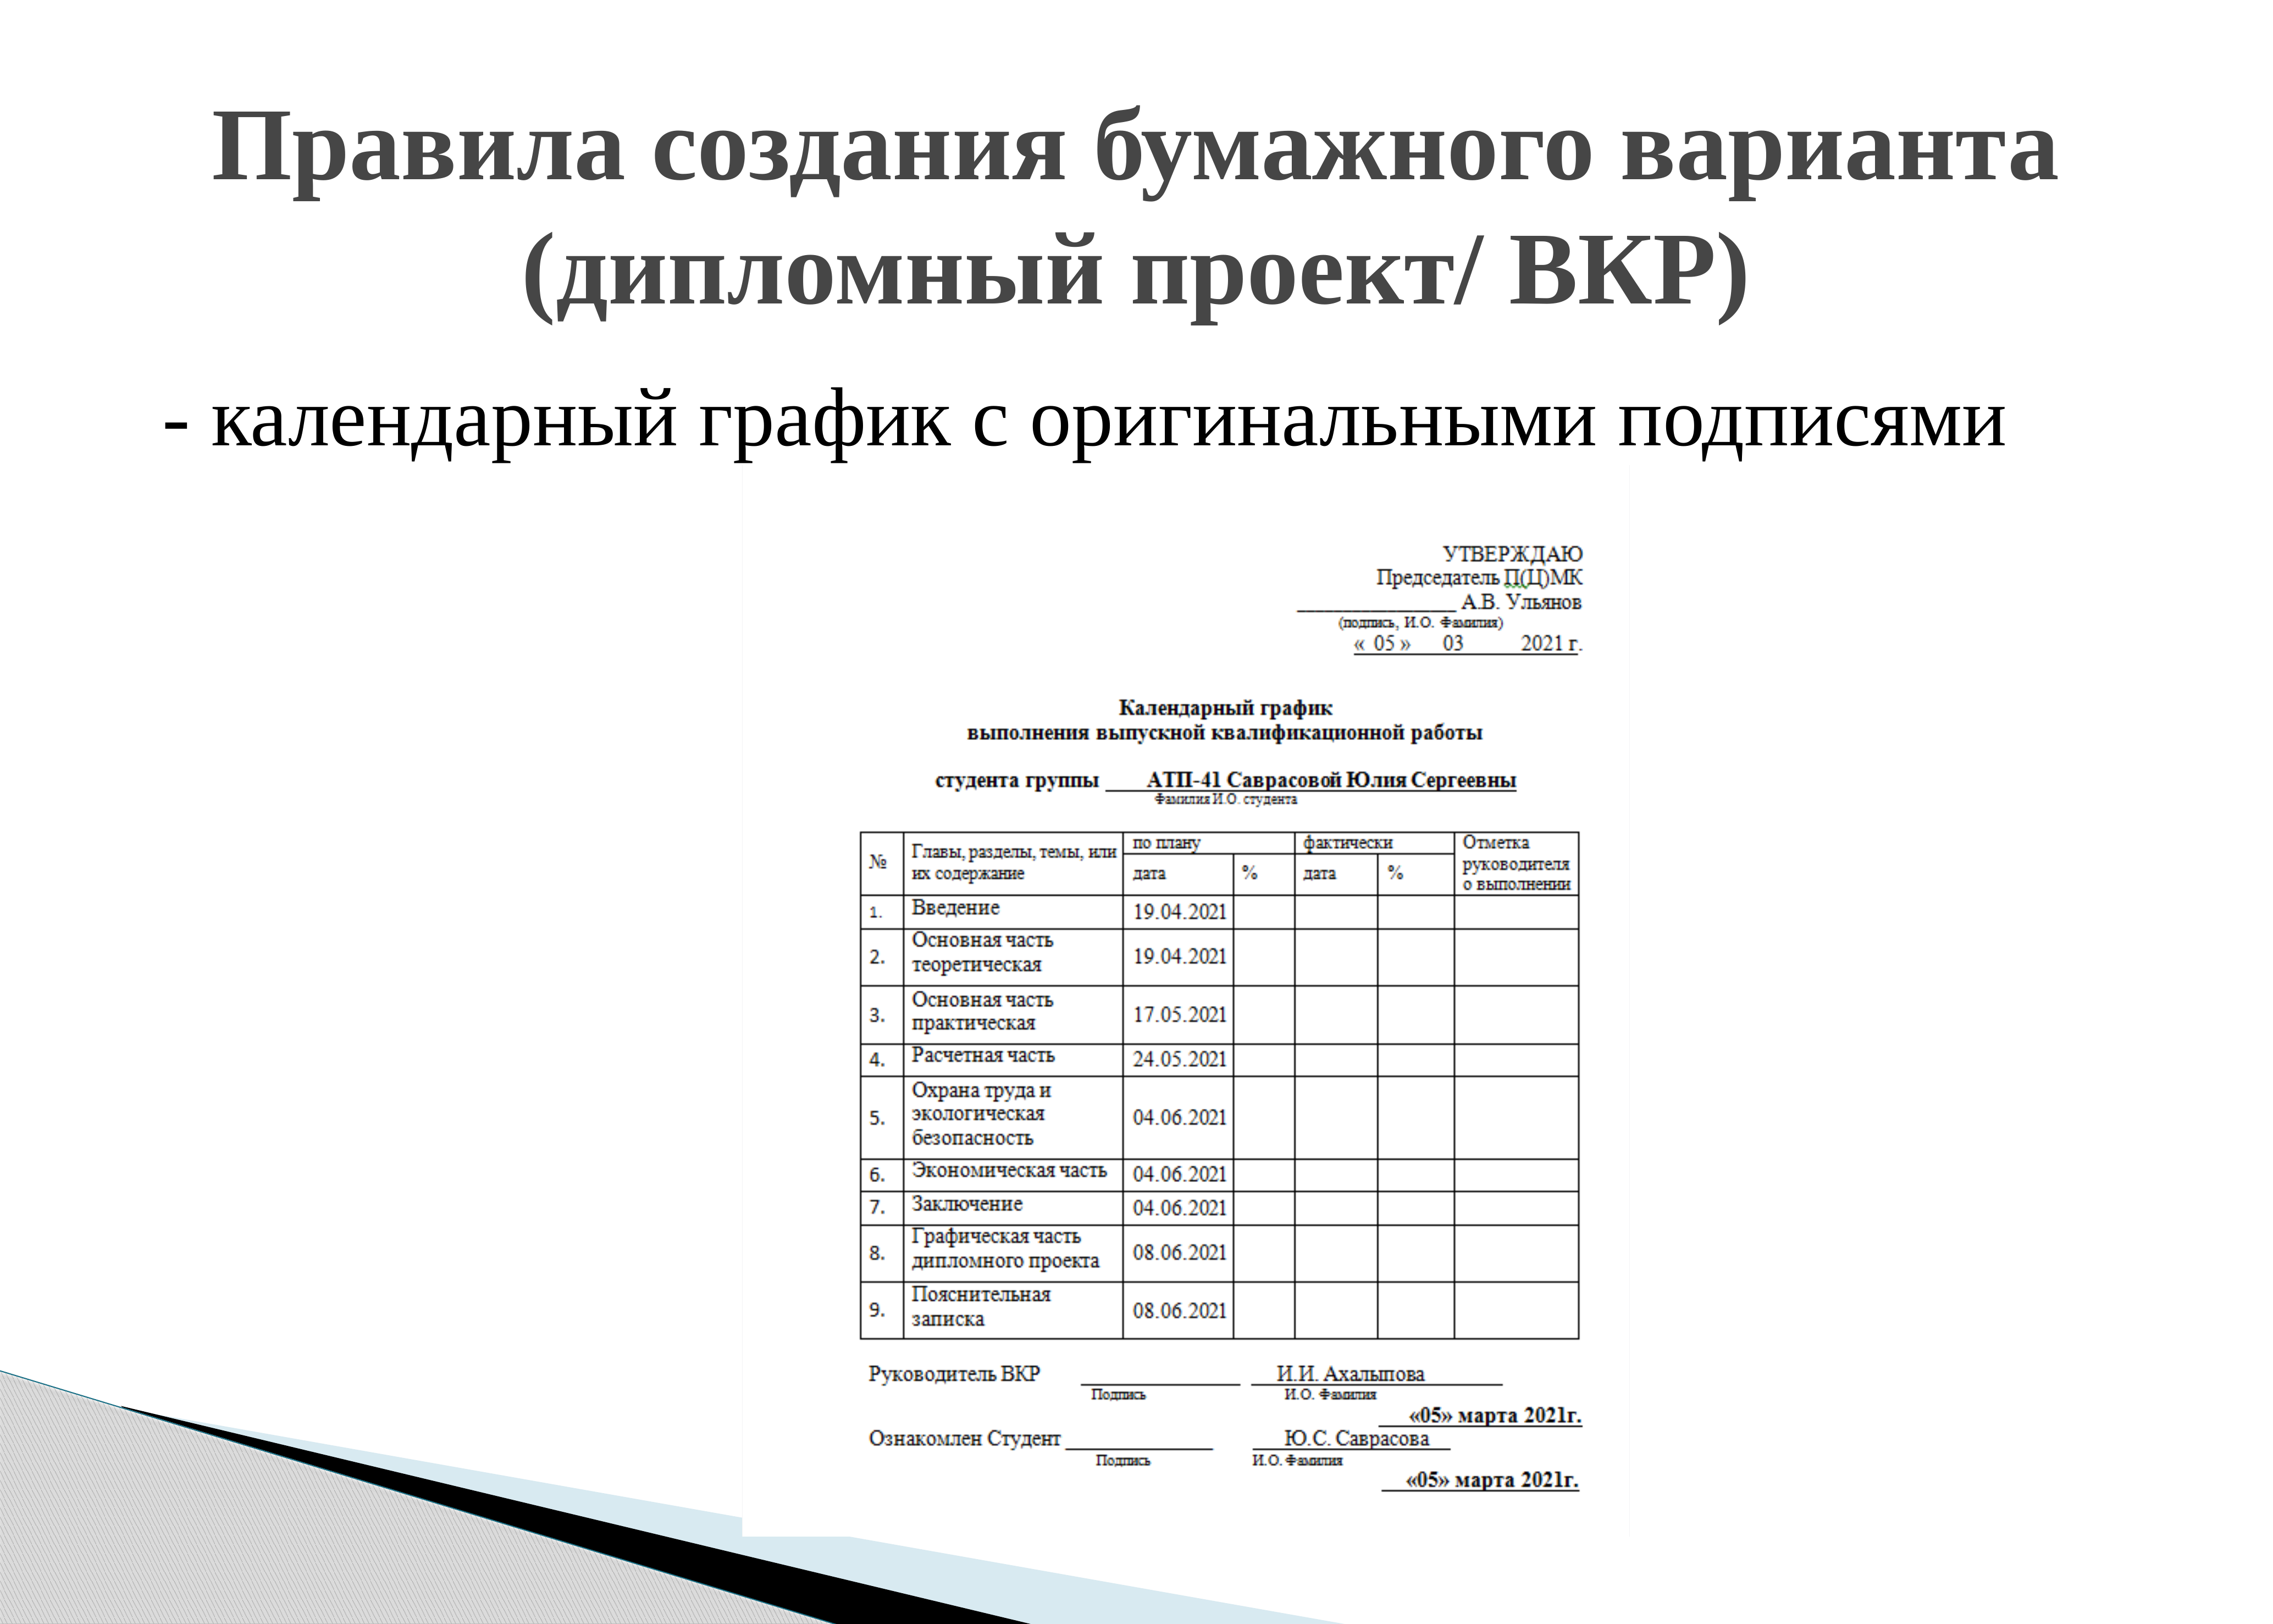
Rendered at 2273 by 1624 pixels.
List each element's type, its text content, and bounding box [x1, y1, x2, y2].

title Правила создания бумажного варианта (дипломный проект/ ВКР) [113, 65, 2159, 336]
picture [742, 465, 1630, 1537]
list - календарный график с оригинальными подписями [113, 350, 2159, 1422]
